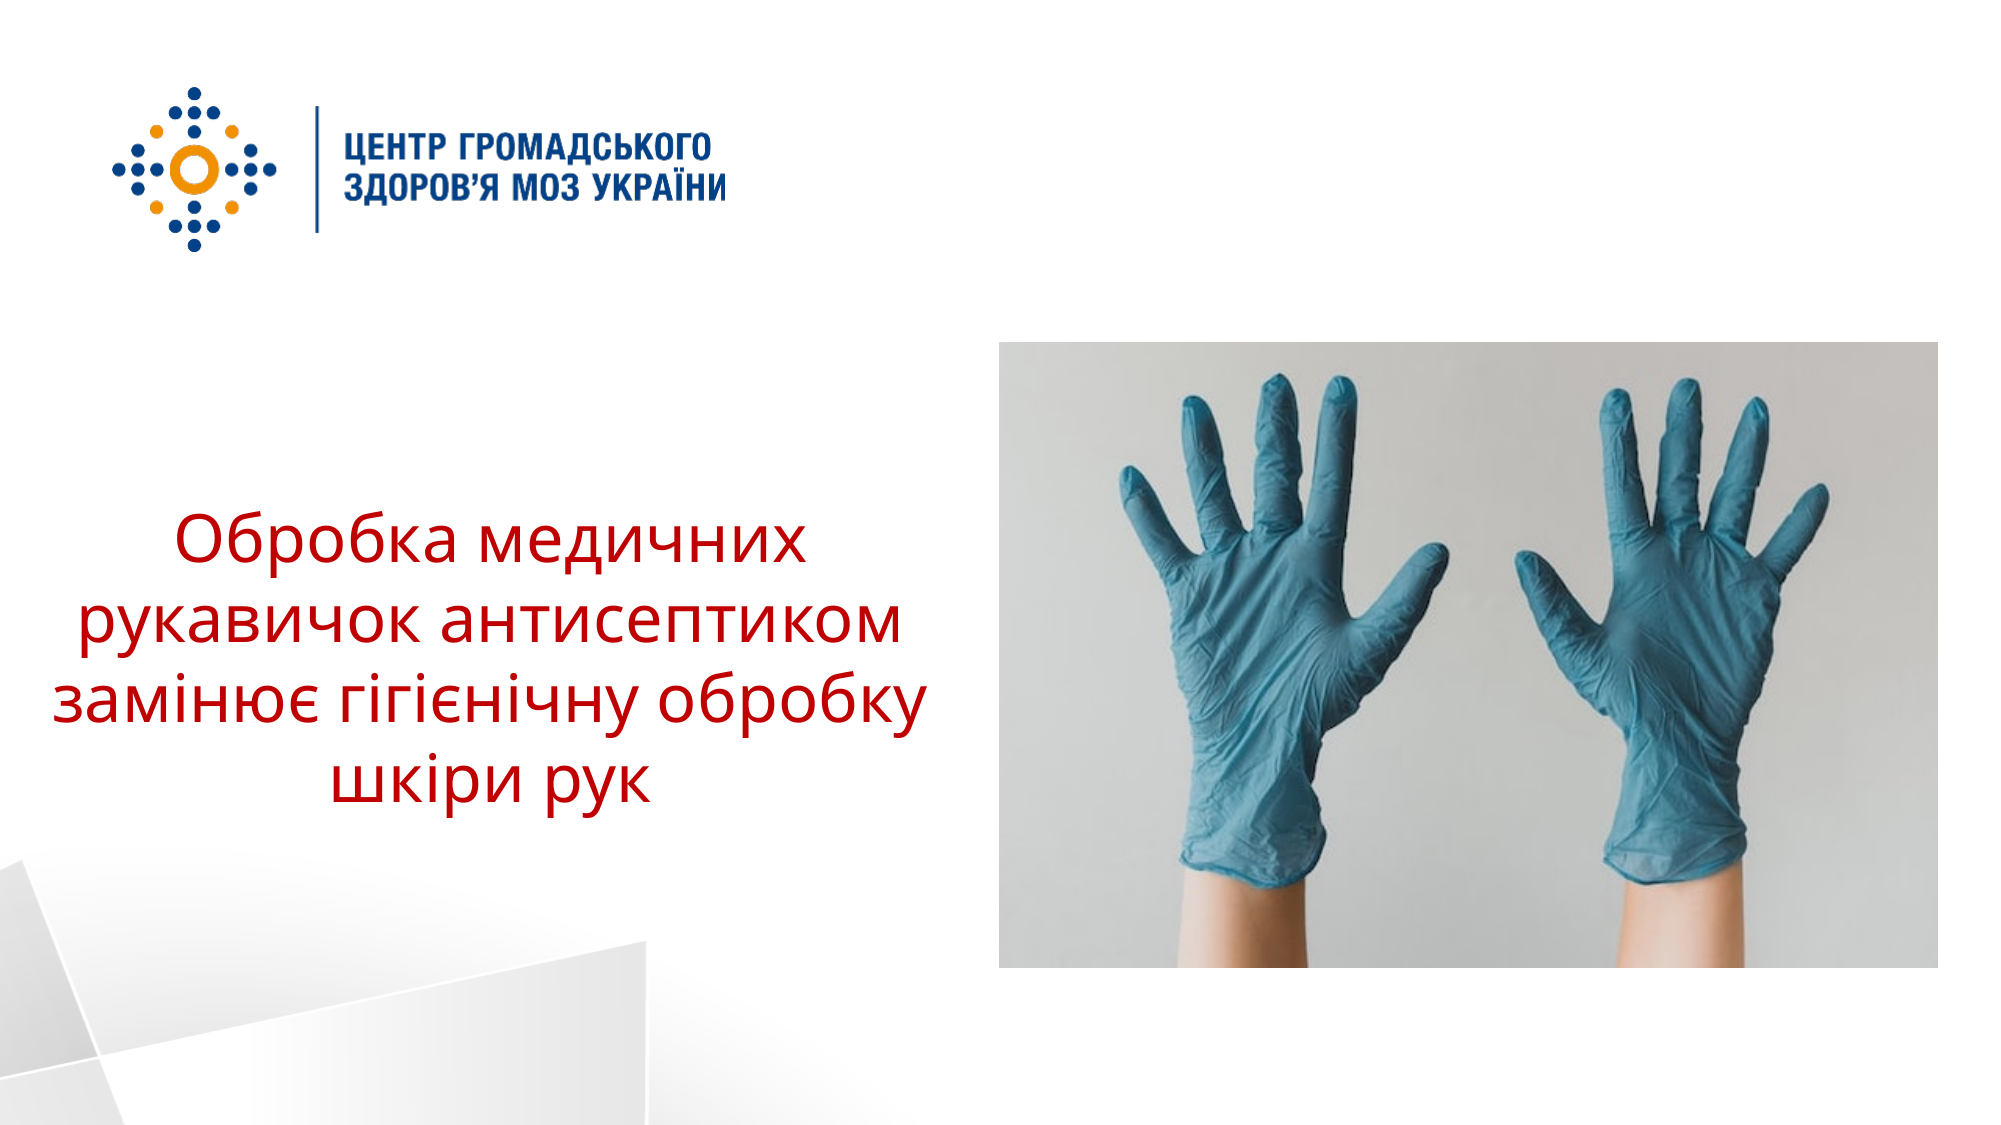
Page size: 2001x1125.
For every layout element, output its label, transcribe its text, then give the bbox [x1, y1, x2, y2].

picture [0, 0, 2000, 1125]
title Обробка медичних рукавичок антисептиком замінює гігієнічну обробку шкіри рук [30, 484, 951, 827]
